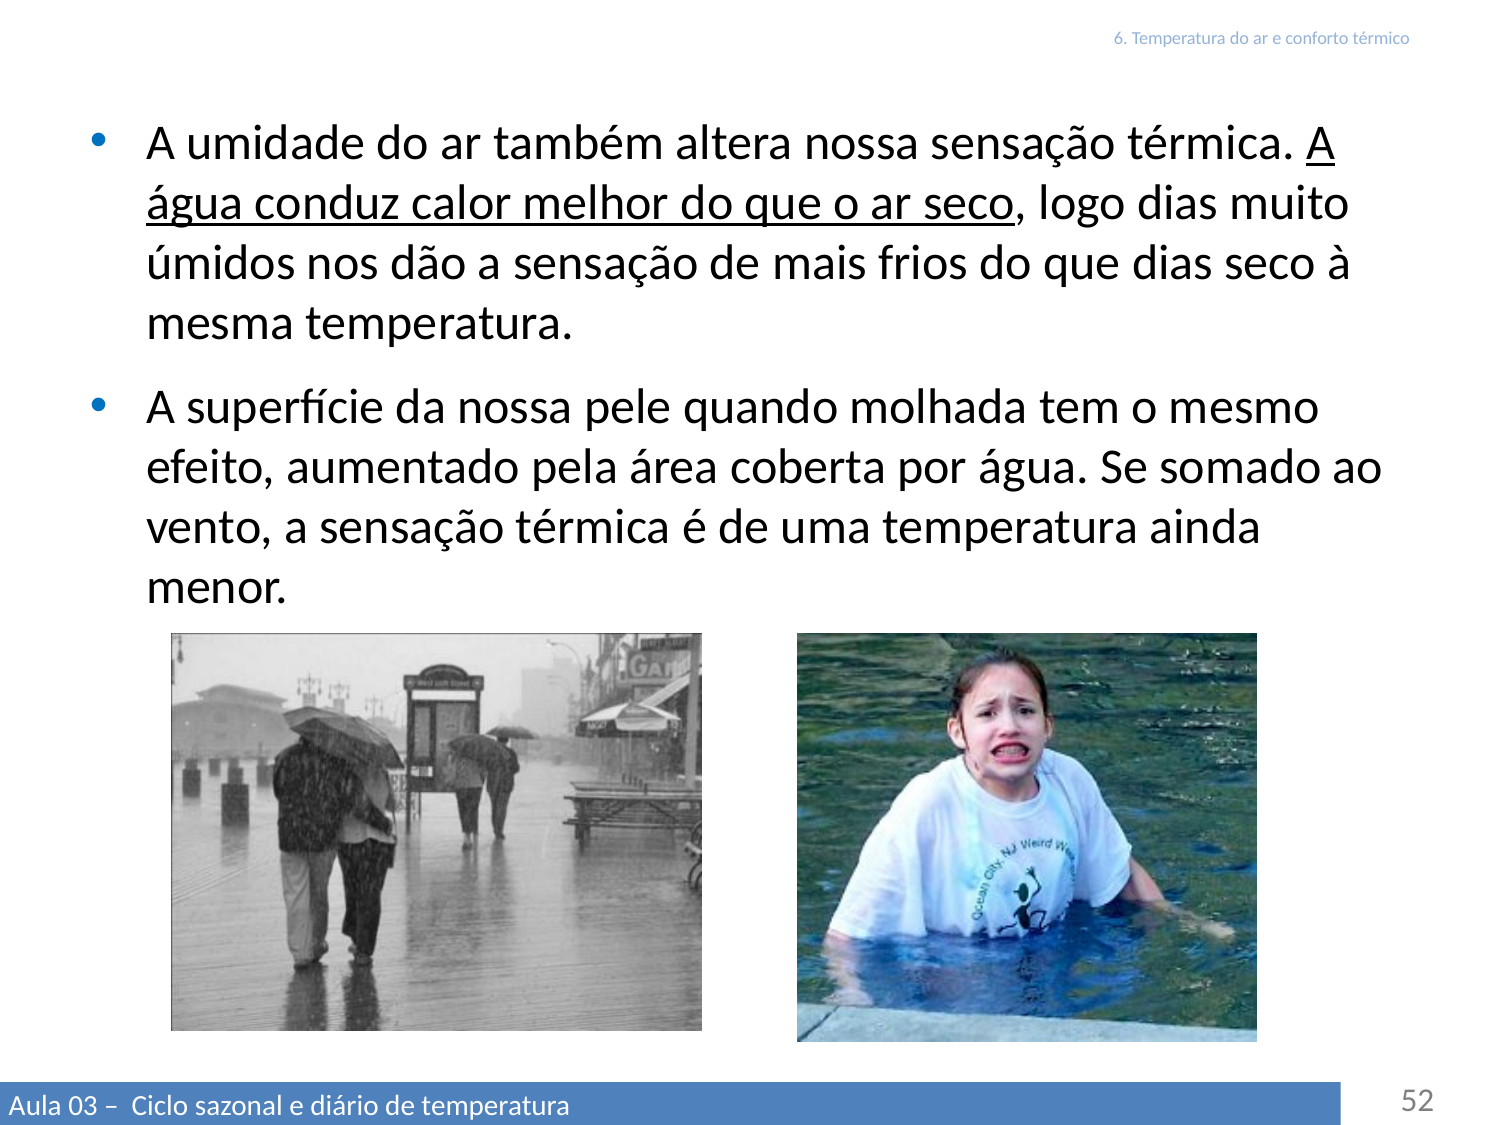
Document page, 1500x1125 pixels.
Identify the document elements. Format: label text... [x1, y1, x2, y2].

picture [170, 633, 702, 1032]
title 6. Temperatura do ar e conforto térmico [75, 19, 1425, 79]
picture [796, 633, 1257, 1042]
list A umidade do ar também altera nossa sensação térmica. A água conduz calor melhor do que o ar seco, logo dias muito úmidos nos dão a sensação de mais frios do que dias seco à mesma temperatura. A superfície da nossa pele quando molhada tem o mesmo efeito, aumentado pela área coberta por água. Se somado ao vento, a sensação térmica é de uma temperatura ainda menor. [75, 101, 1425, 1071]
